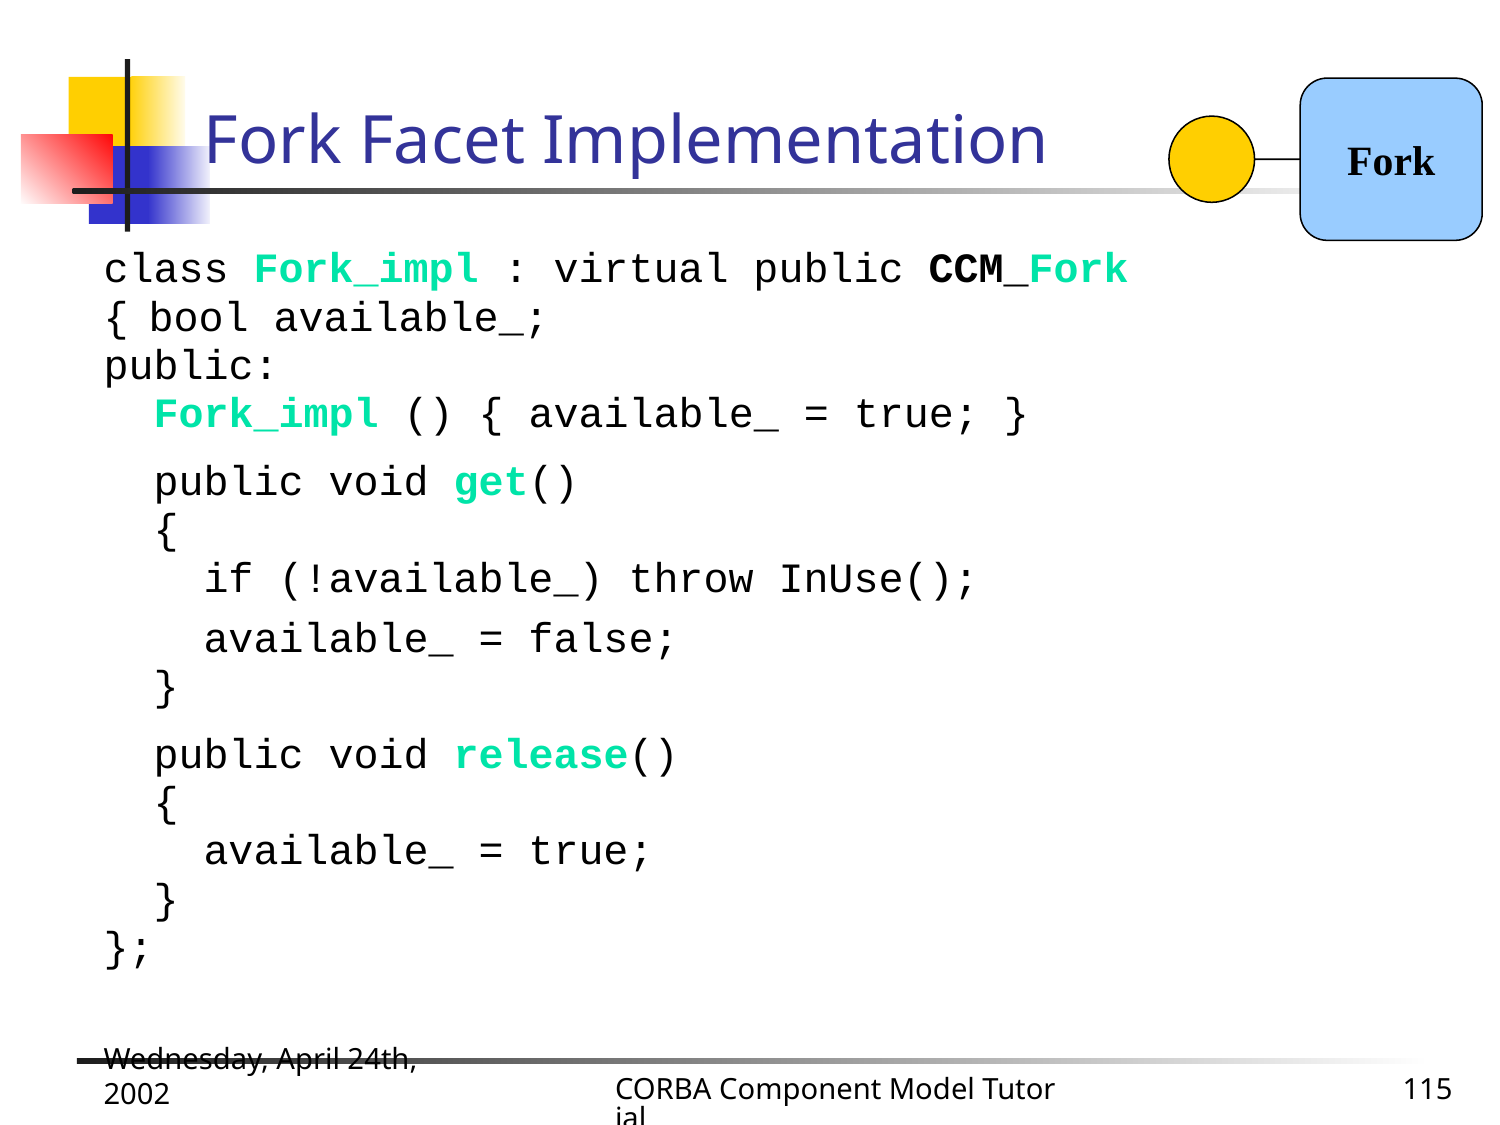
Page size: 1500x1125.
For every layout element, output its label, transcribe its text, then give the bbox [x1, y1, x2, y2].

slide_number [88, 1042, 504, 1118]
title Fork Facet Implementation [188, 30, 1468, 185]
slide_number 115 [1154, 1042, 1468, 1118]
footer CORBA Component Model Tutorial [599, 1042, 1076, 1118]
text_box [1168, 115, 1330, 203]
list class Fork_impl : virtual public CCM_Fork { bool available_; public: Fork_impl () { available_ = true; } public void get() { if (!available_) throw InUse(); available_ = false; } public void release() { available_ = true; } }; [88, 243, 1470, 1036]
text_box Fork [1300, 78, 1483, 241]
